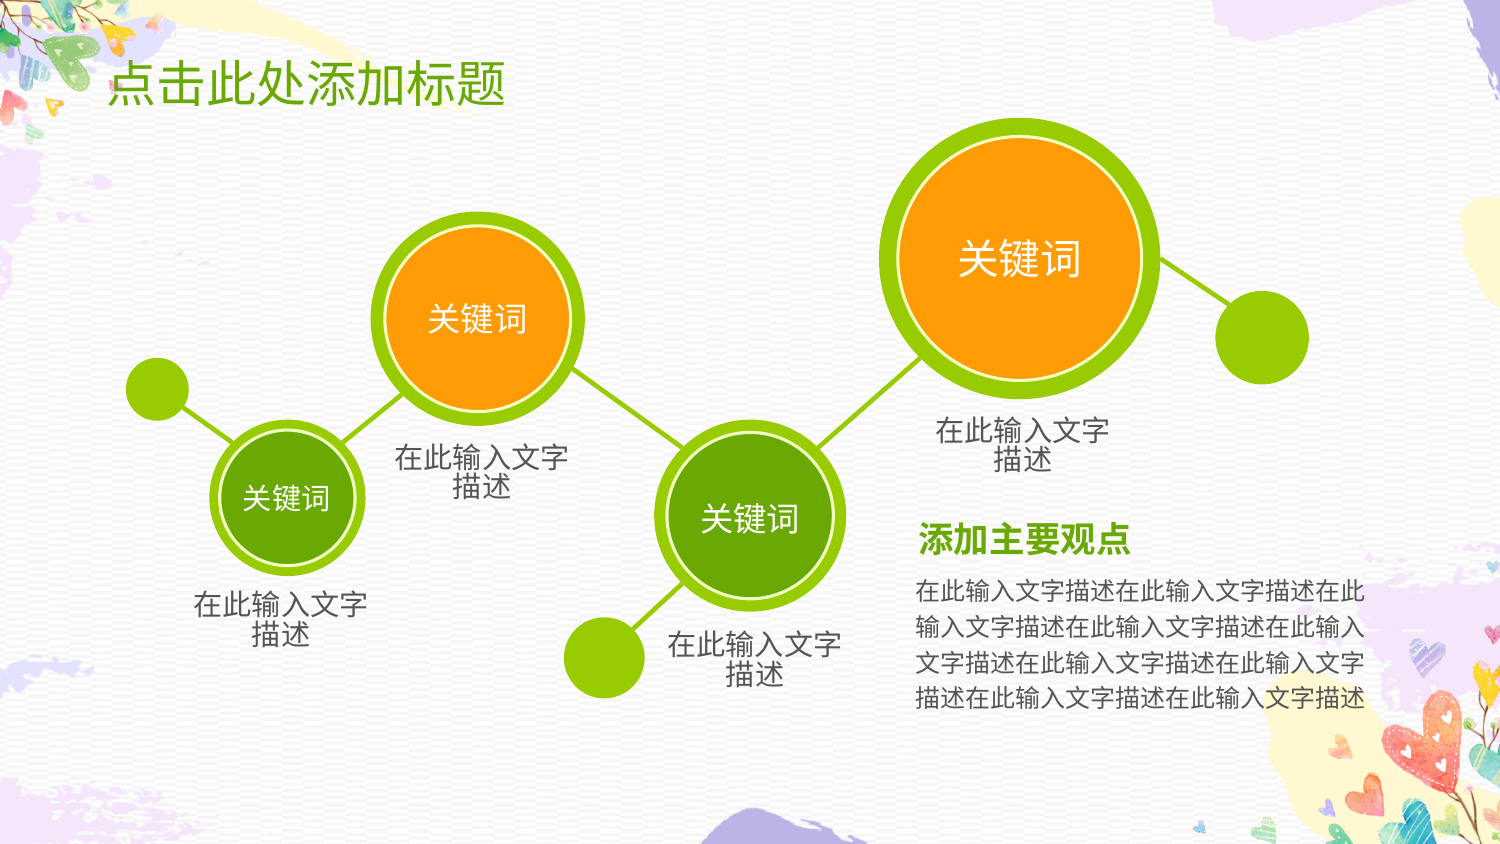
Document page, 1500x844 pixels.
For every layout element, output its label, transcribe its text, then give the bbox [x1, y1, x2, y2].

text_box 在此输入文字描述 [642, 625, 868, 698]
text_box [632, 583, 683, 630]
text_box 添加主要观点 [904, 510, 1286, 563]
picture [0, 0, 1500, 844]
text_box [654, 419, 847, 612]
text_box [1160, 258, 1230, 305]
text_box 在此输入文字描述 [911, 411, 1136, 483]
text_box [342, 394, 402, 443]
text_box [209, 419, 366, 577]
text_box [817, 357, 921, 448]
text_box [570, 367, 683, 448]
text_box 在此输入文字描述 [370, 438, 595, 511]
text_box 点击此处添加标题 [91, 45, 907, 121]
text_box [182, 407, 233, 443]
text_box [563, 617, 645, 699]
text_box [370, 211, 585, 426]
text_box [878, 117, 1161, 400]
text_box 在此输入文字描述在此输入文字描述在此输入文字描述在此输入文字描述在此输入文字描述在此输入文字描述在此输入文字描述在此输入文字描述在此输入文字描述 [904, 563, 1383, 719]
text_box [1215, 290, 1309, 385]
text_box 在此输入文字描述 [168, 585, 394, 658]
text_box [125, 357, 189, 421]
